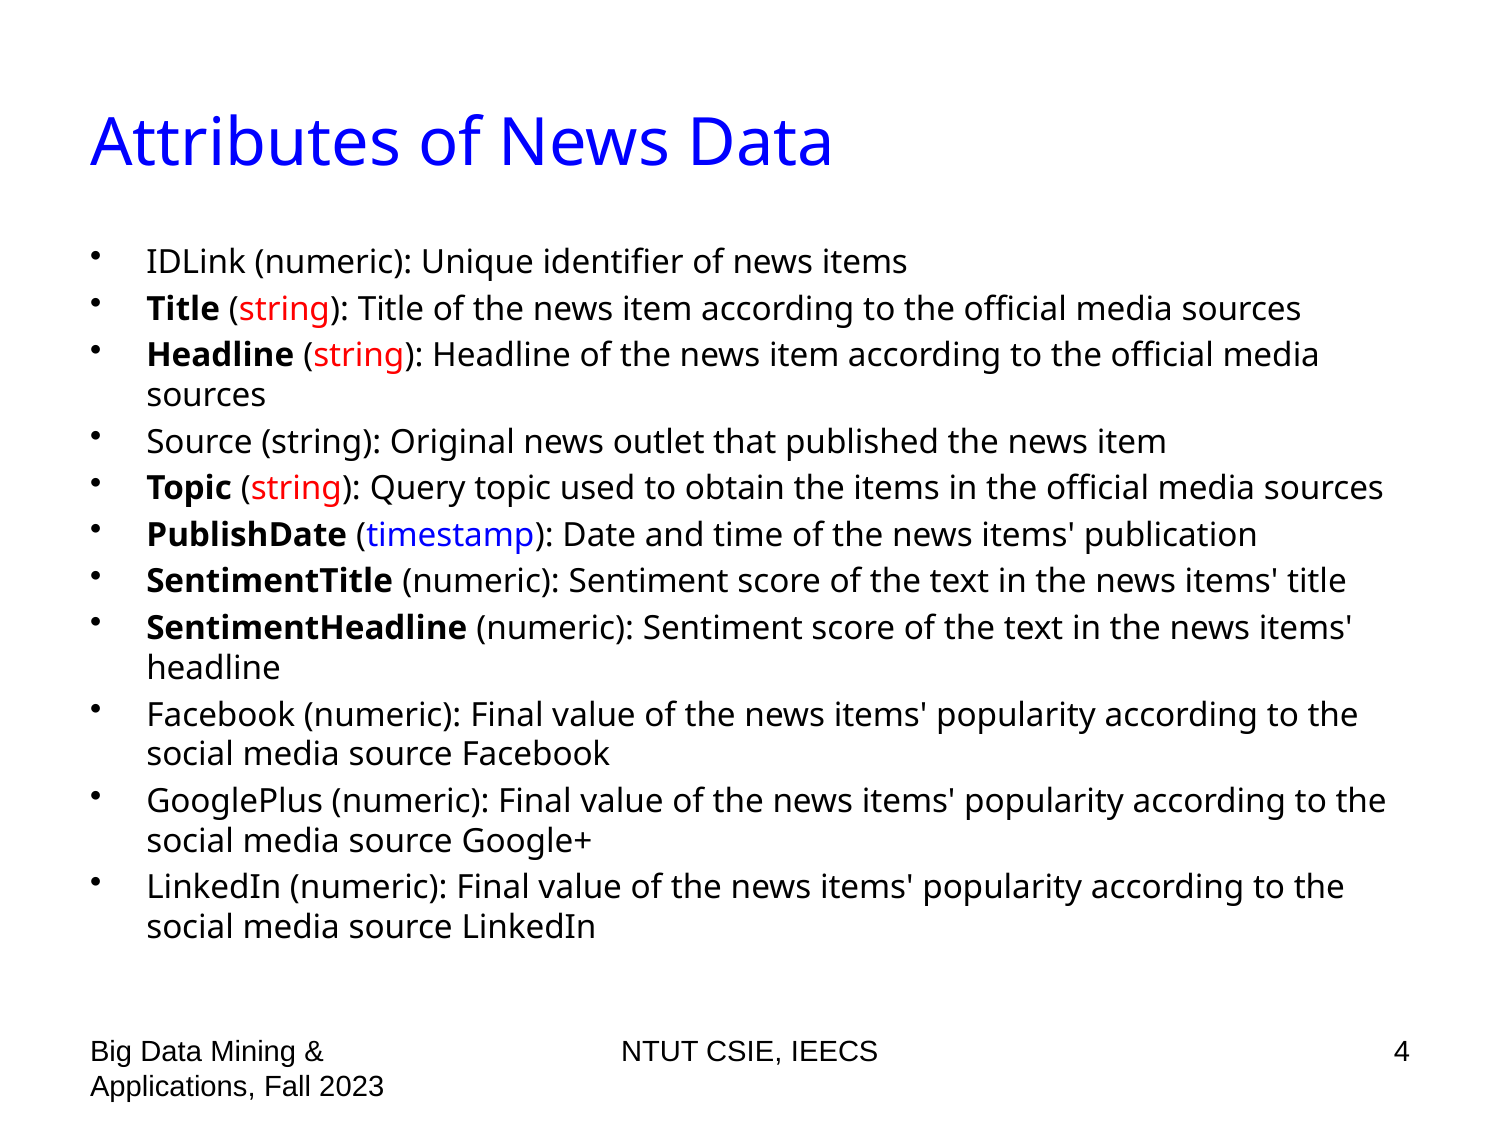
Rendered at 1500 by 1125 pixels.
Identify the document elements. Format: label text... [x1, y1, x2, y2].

slide_number 4 [1074, 1024, 1425, 1103]
slide_number Big Data Mining & Applications, Fall 2023 [75, 1024, 425, 1103]
title Attributes of News Data [75, 45, 1425, 232]
list IDLink (numeric): Unique identifier of news items Title (string): Title of the news item according to the official media sources Headline (string): Headline of the news item according to the official media sources Source (string): Original news outlet that published the news item Topic (string): Query topic used to obtain the items in the official media sources PublishDate (timestamp): Date and time of the news items' publication SentimentTitle (numeric): Sentiment score of the text in the news items' title SentimentHeadline (numeric): Sentiment score of the text in the news items' headline Facebook (numeric): Final value of the news items' popularity according to the social media source Facebook GooglePlus (numeric): Final value of the news items' popularity according to the social media source Google+ LinkedIn (numeric): Final value of the news items' popularity according to the social media source LinkedIn [75, 232, 1425, 1013]
footer NTUT CSIE, IEECS [512, 1024, 988, 1103]
